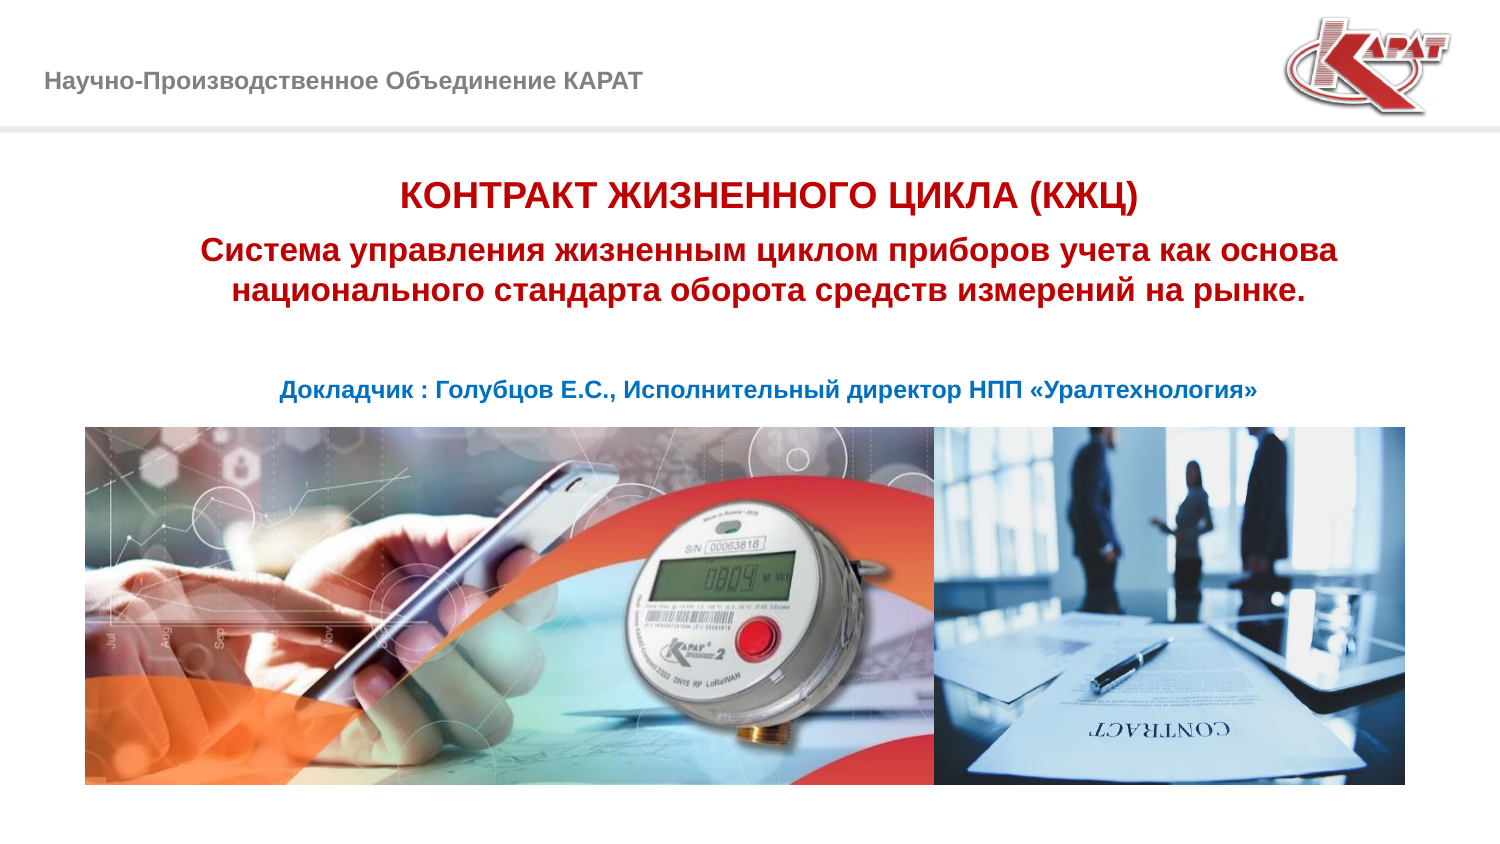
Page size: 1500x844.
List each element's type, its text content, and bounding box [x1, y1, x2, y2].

picture [84, 427, 1405, 785]
text_box КОНТРАКТ ЖИЗНЕННОГО ЦИКЛА (КЖЦ) Система управления жизненным циклом приборов учета как основа национального стандарта оборота средств измерений на рынке. Докладчик : Голубцов Е.С., Исполнительный директор НПП «Уралтехнология» [85, 163, 1454, 412]
text_box Научно-Производственное Объединение КАРАТ [29, 52, 774, 107]
picture [1281, 15, 1453, 118]
